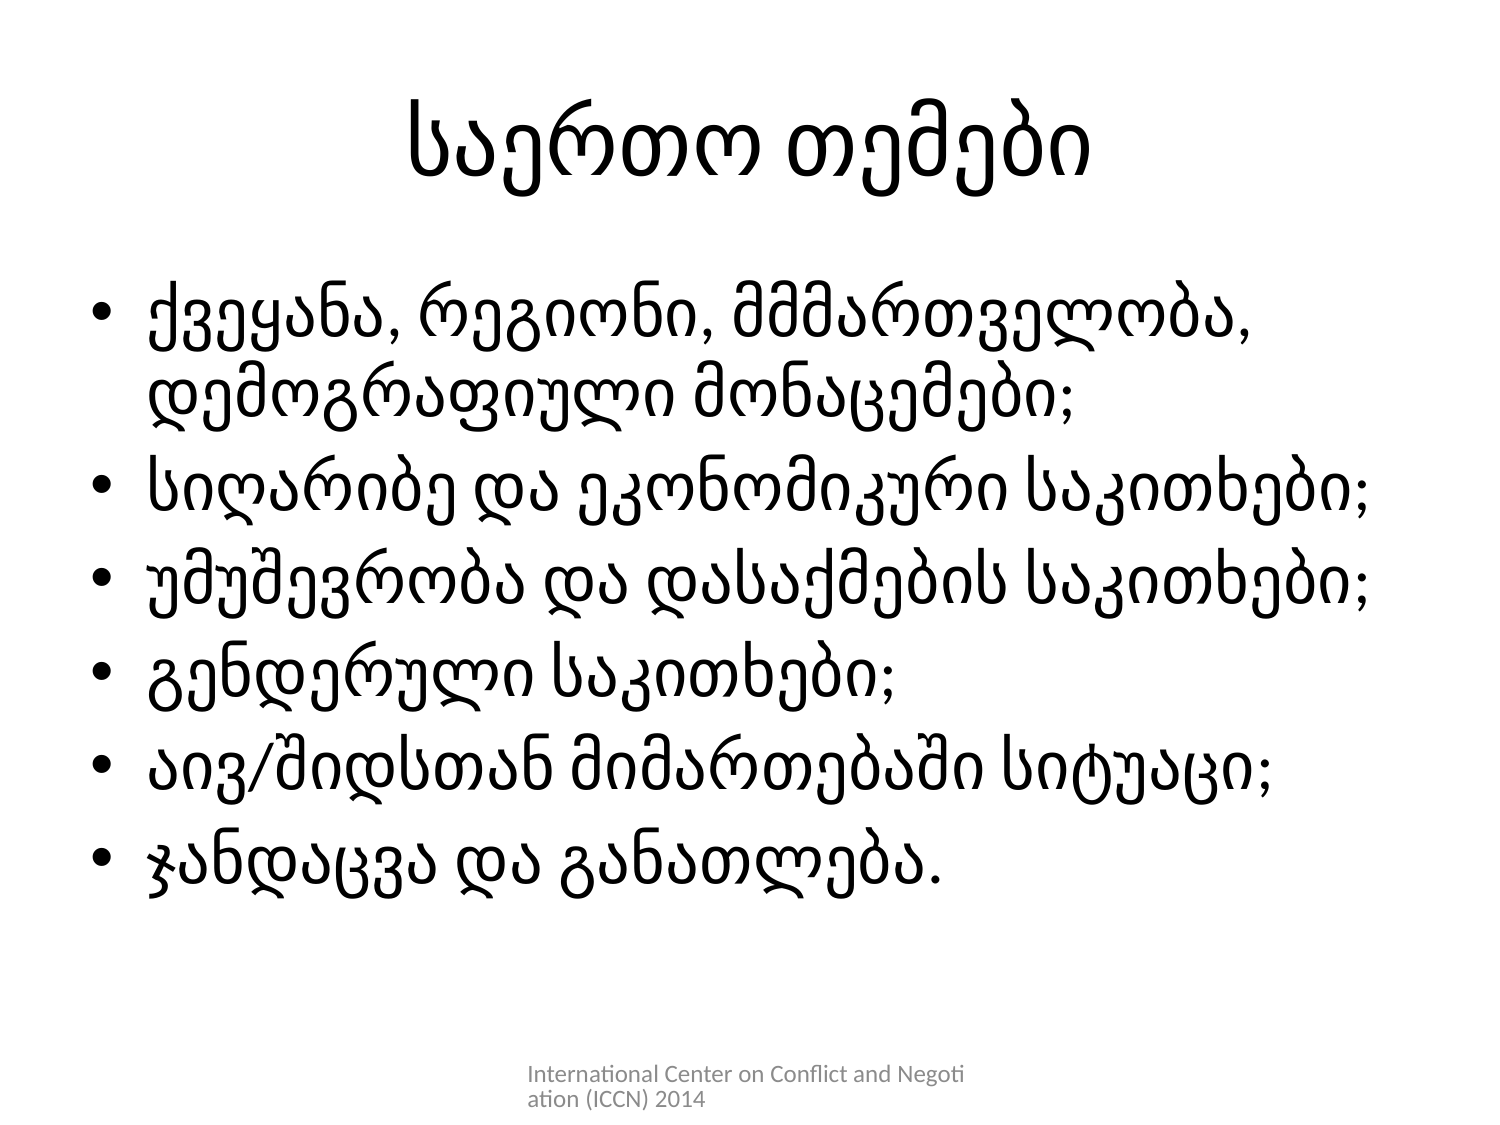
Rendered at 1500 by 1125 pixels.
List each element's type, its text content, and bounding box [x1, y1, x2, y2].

footer International Center on Conflict and Negotiation (ICCN) 2014 [512, 1042, 988, 1103]
list ქვეყანა, რეგიონი, მმმართველობა, დემოგრაფიული მონაცემები; სიღარიბე და ეკონომიკური საკითხები; უმუშევრობა და დასაქმების საკითხები; გენდერული საკითხები; აივ/შიდსთან მიმართებაში სიტუაცი; ჯანდაცვა და განათლება. [75, 262, 1425, 1005]
title საერთო თემები [75, 45, 1425, 233]
